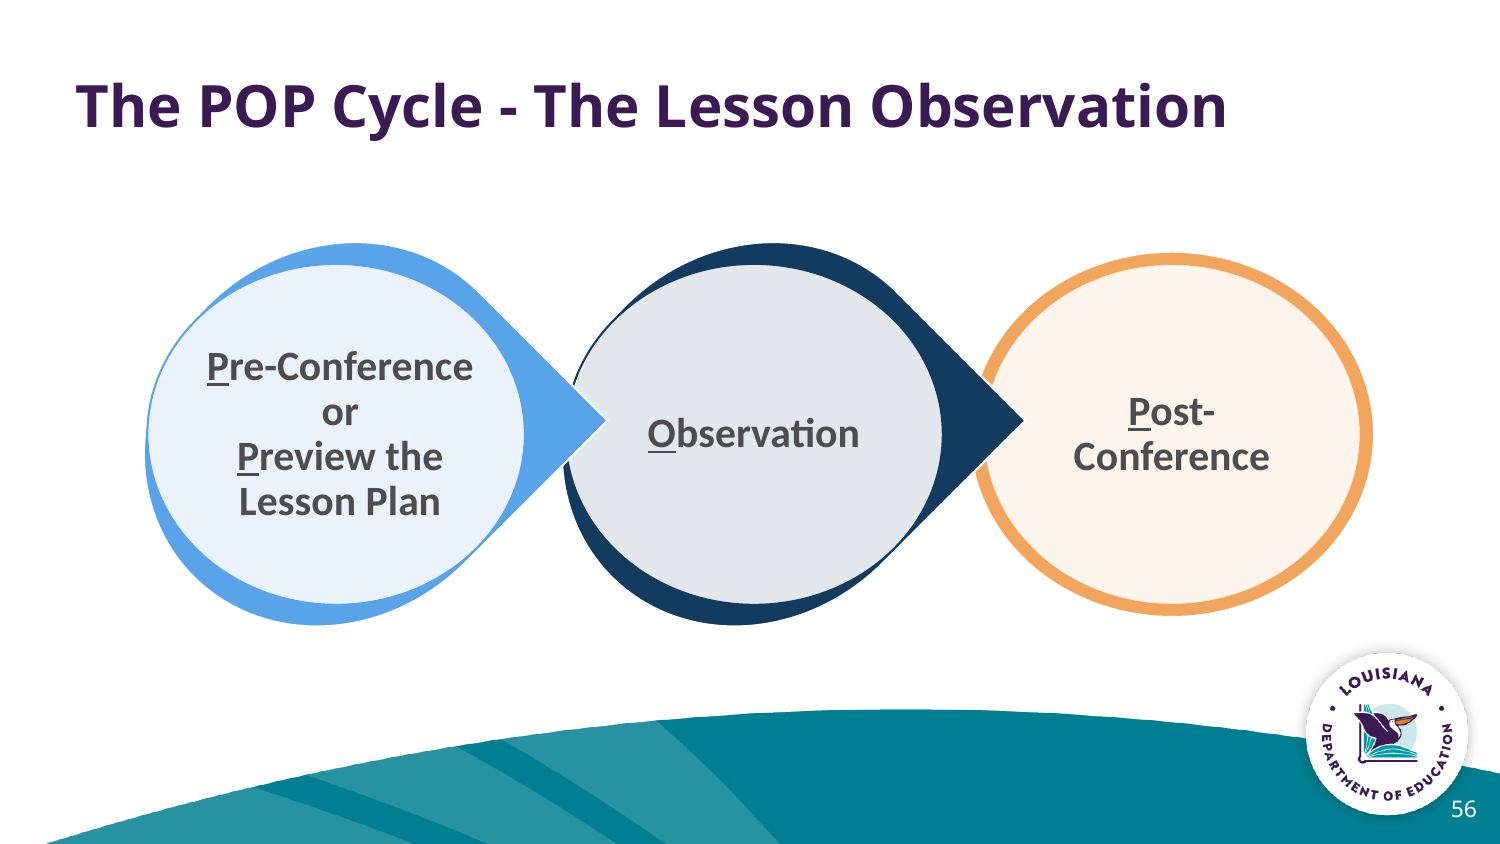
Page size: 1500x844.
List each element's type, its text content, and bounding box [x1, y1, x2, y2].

picture [0, 642, 1500, 844]
slide_number 56 [1402, 777, 1493, 842]
text_box The POP Cycle - The Lesson Observation [64, 33, 1424, 184]
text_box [50, 176, 1375, 693]
